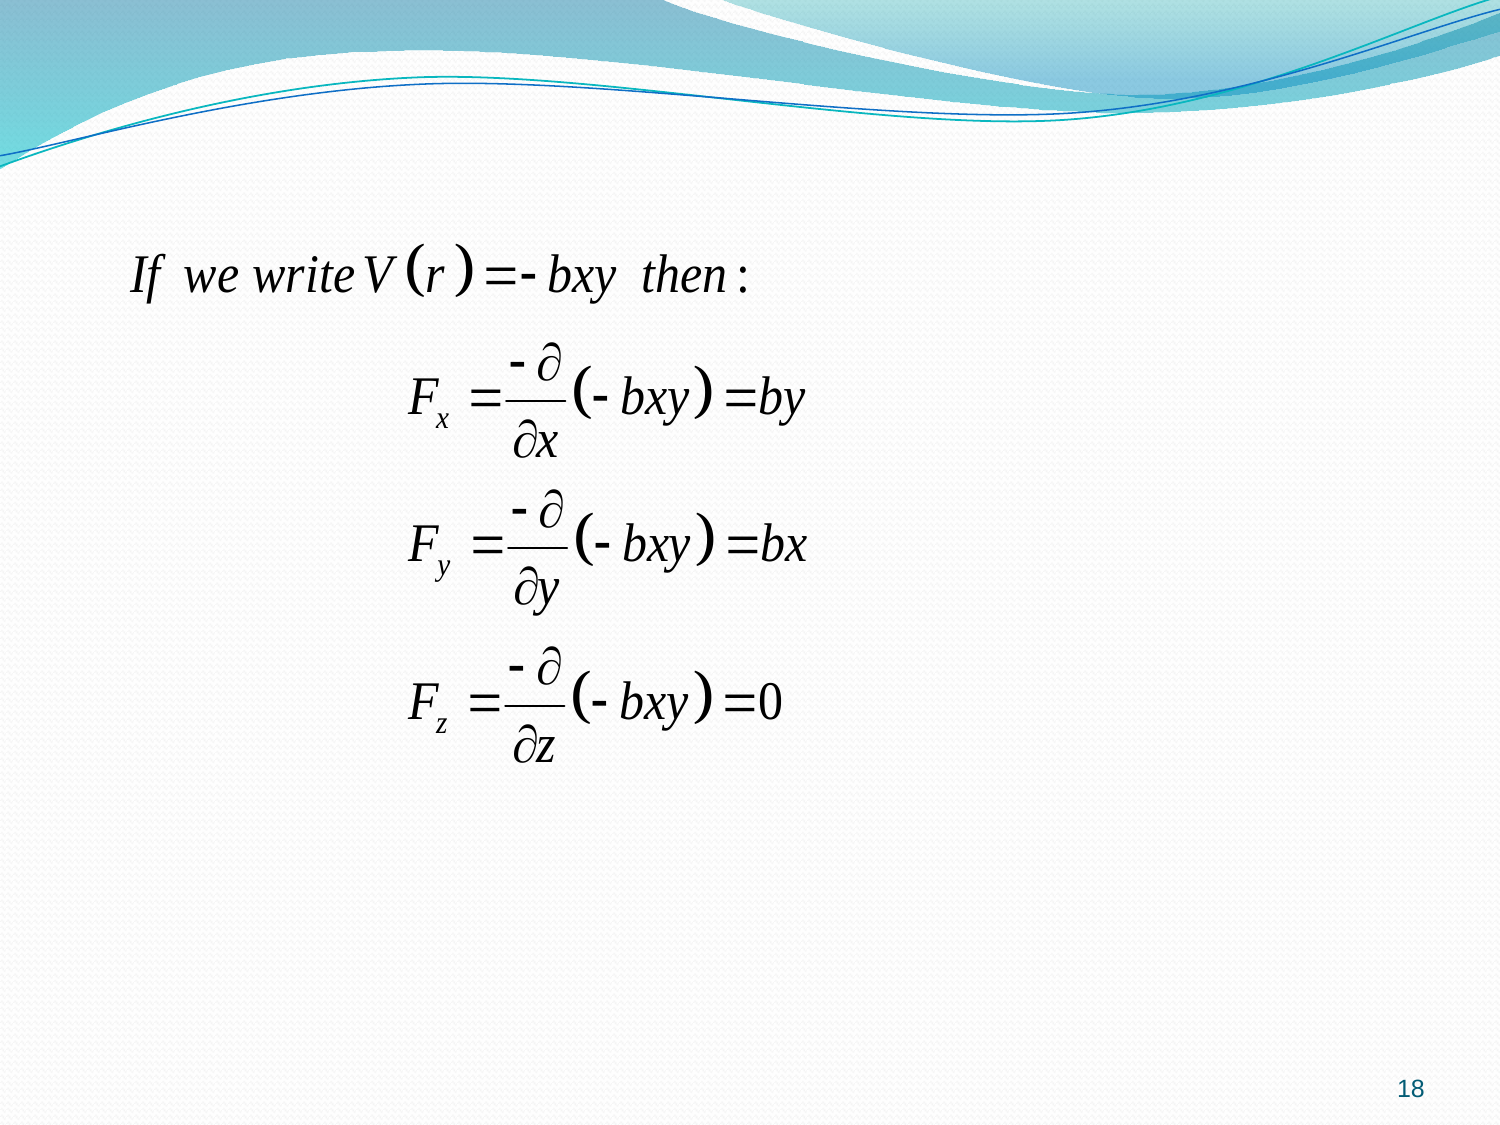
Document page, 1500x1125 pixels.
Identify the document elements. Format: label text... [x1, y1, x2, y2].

slide_number 18 [1299, 1042, 1425, 1103]
text_box [0, 0, 1500, 75]
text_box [120, 235, 868, 773]
